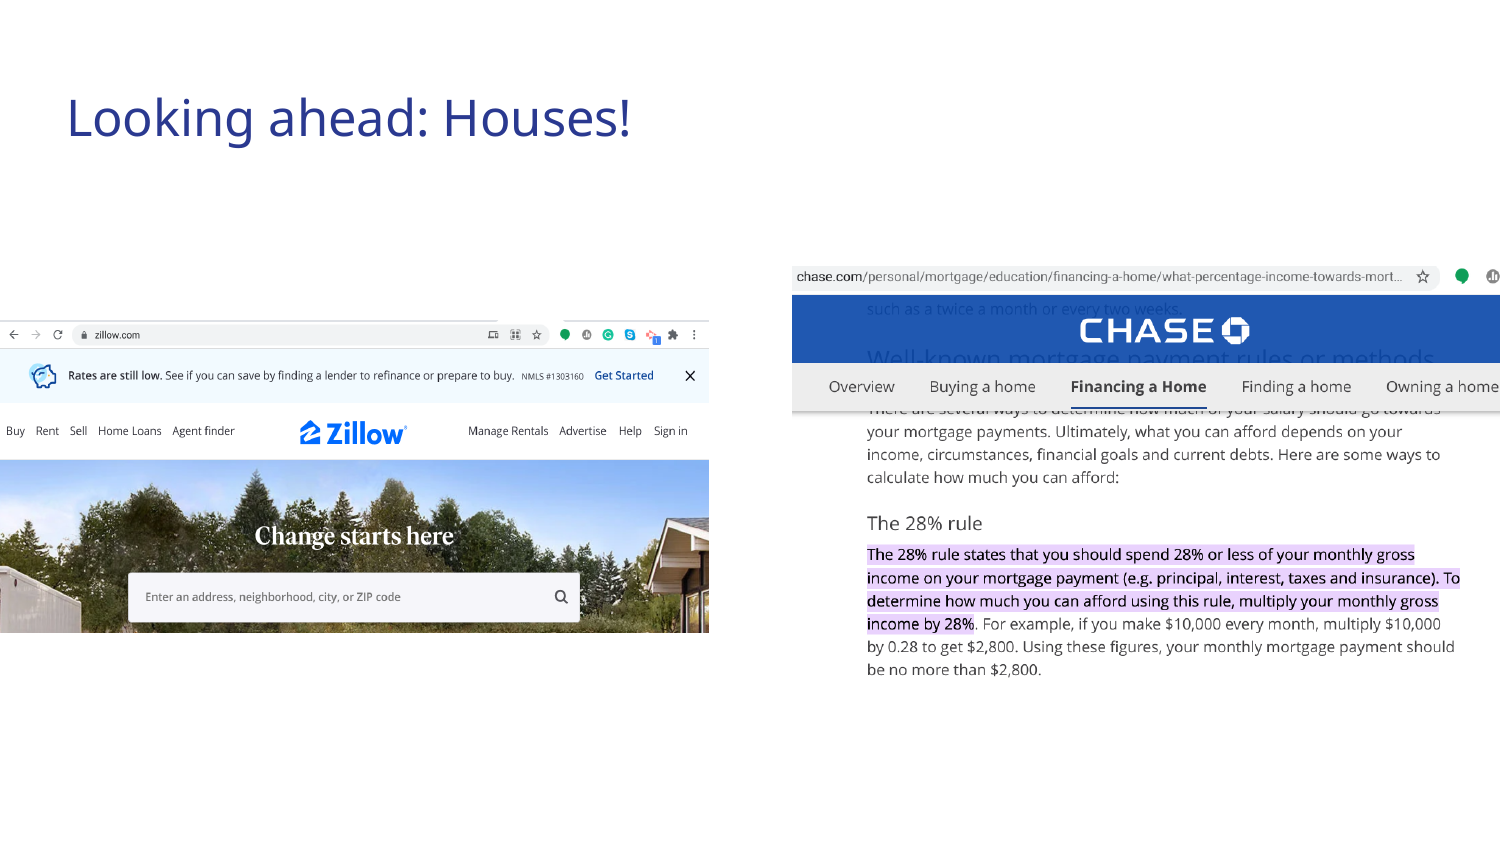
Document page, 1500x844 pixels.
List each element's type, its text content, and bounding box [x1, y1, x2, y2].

picture [0, 319, 709, 633]
title Looking ahead: Houses! [51, 67, 1449, 167]
picture [791, 265, 1500, 686]
